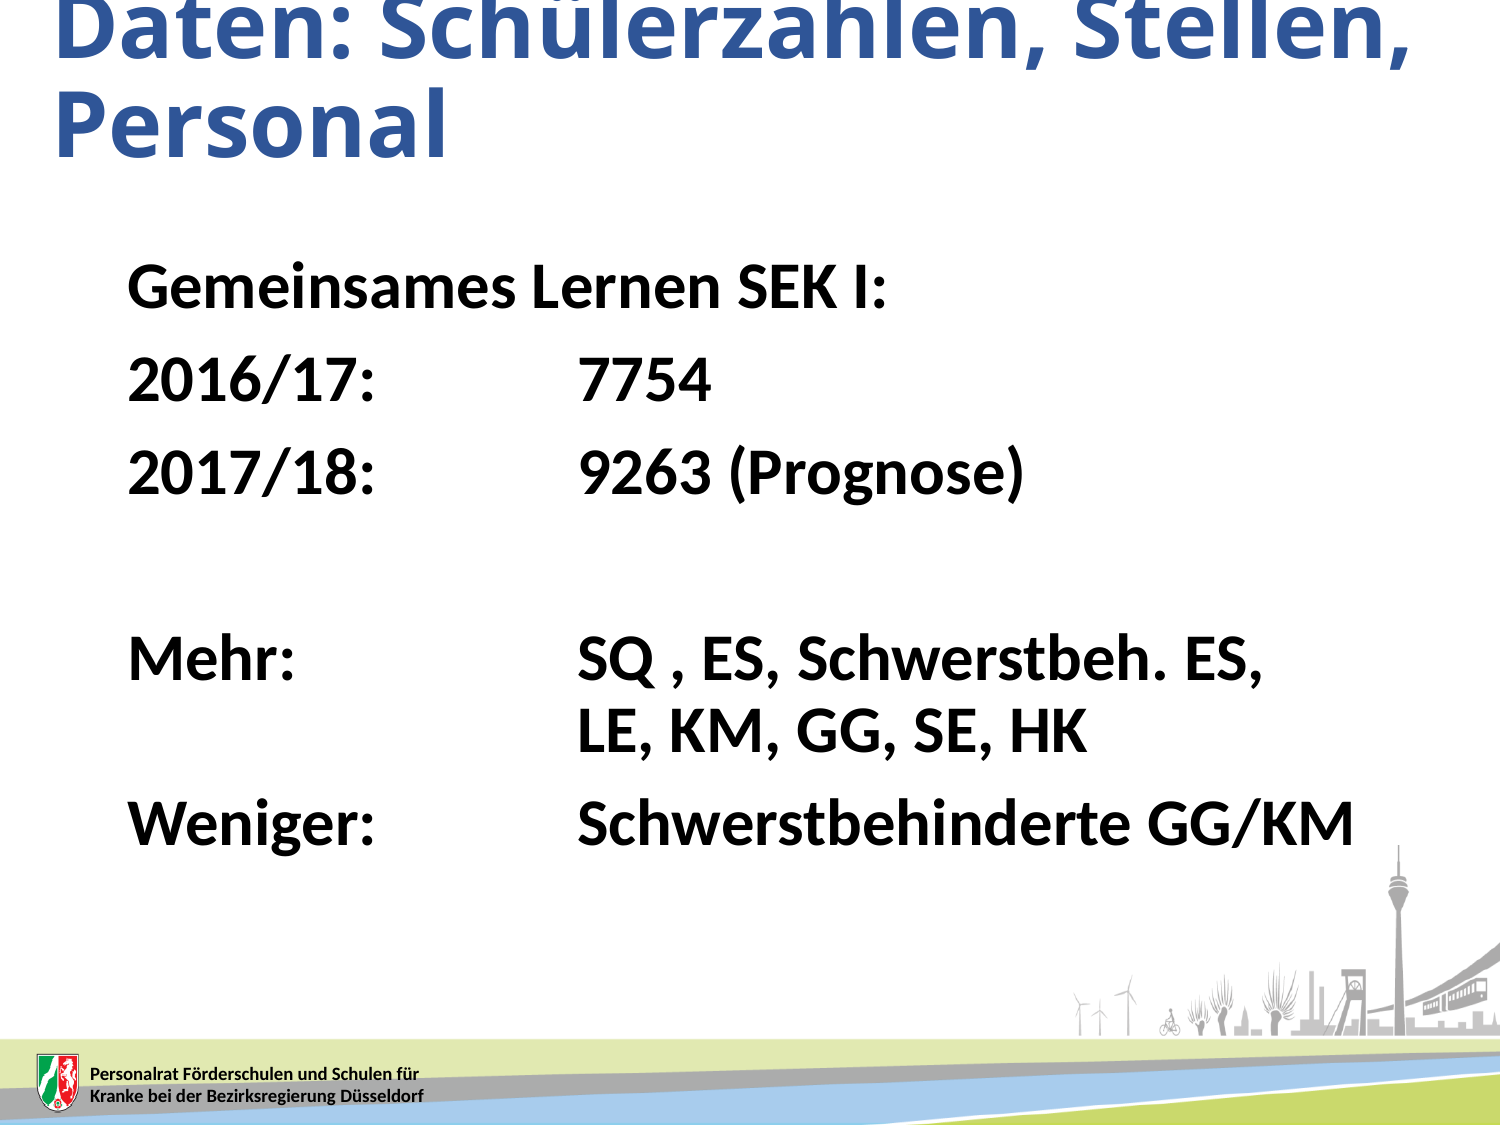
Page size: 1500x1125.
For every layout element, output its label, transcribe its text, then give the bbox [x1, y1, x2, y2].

picture [0, 845, 1500, 1125]
title Daten: Schülerzahlen, Stellen, Personal [36, 30, 1471, 185]
subtitle Gemeinsames Lernen SEK I: 2016/17: 7754 2017/18: 9263 (Prognose) Mehr: SQ , ES, Schwerstbeh. ES, LE, KM, GG, SE, HK Weniger: Schwerstbehinderte GG/KM [112, 243, 1388, 845]
